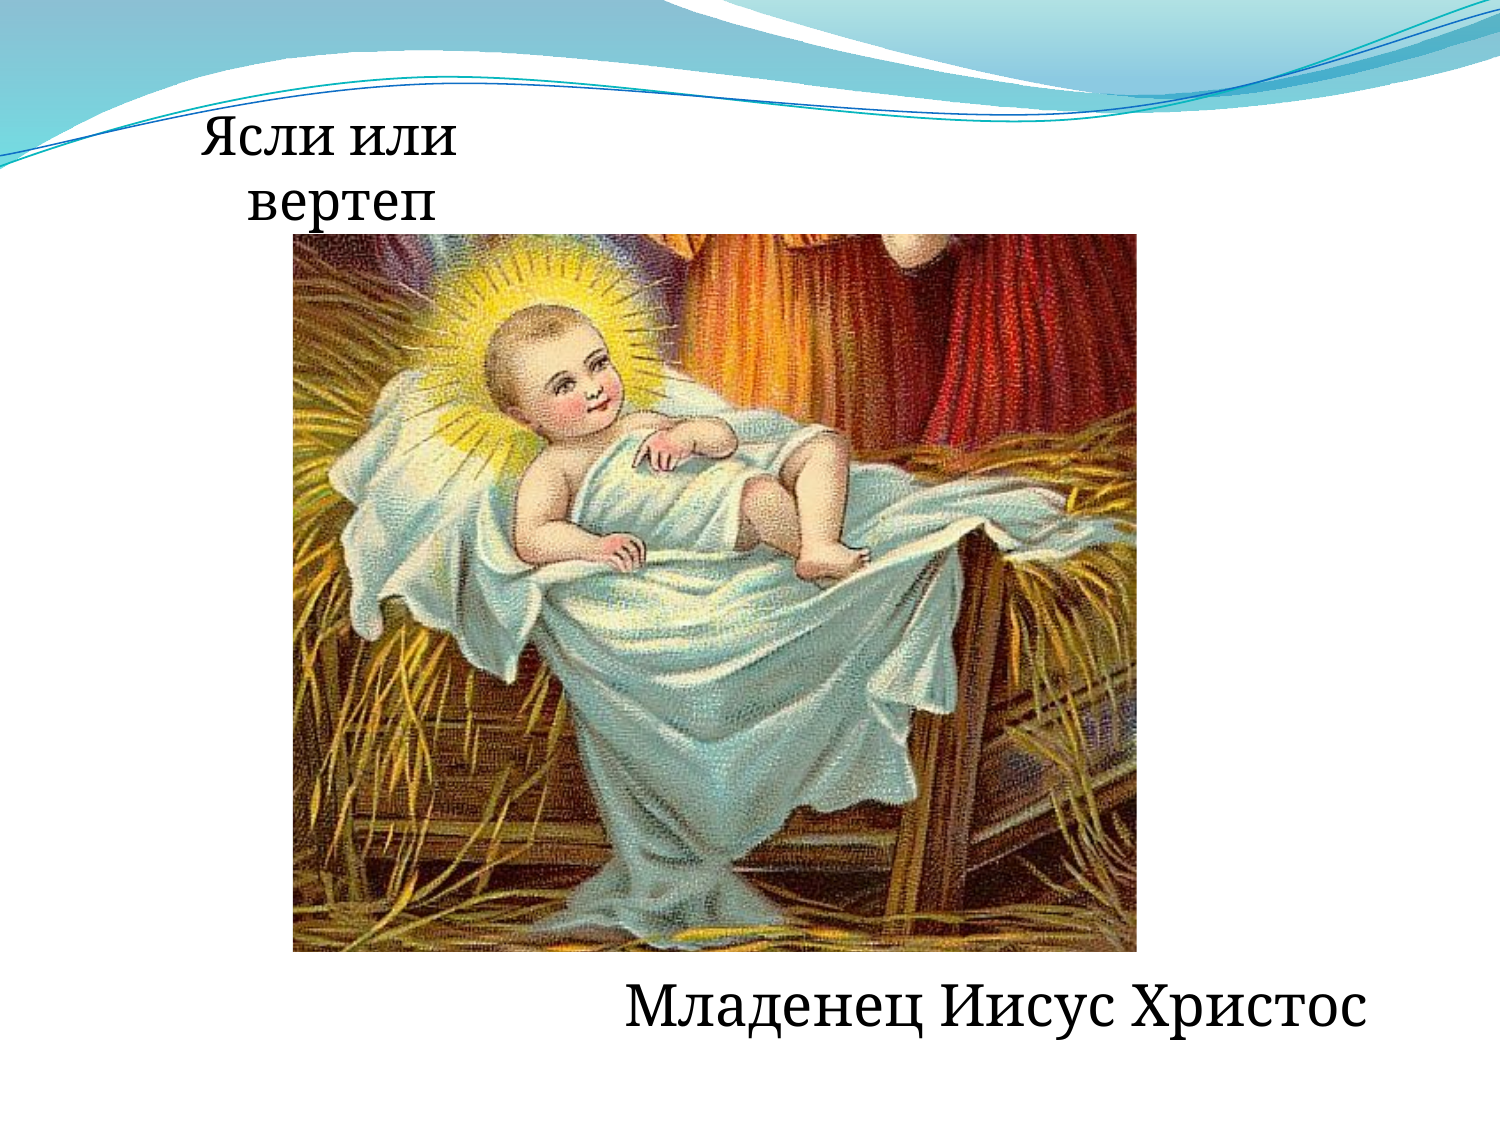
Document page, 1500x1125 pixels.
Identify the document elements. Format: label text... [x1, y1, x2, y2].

text_box Младенец Иисус Христос [609, 960, 1465, 1046]
list Ясли или вертеп [187, 93, 629, 187]
picture [292, 234, 1137, 952]
